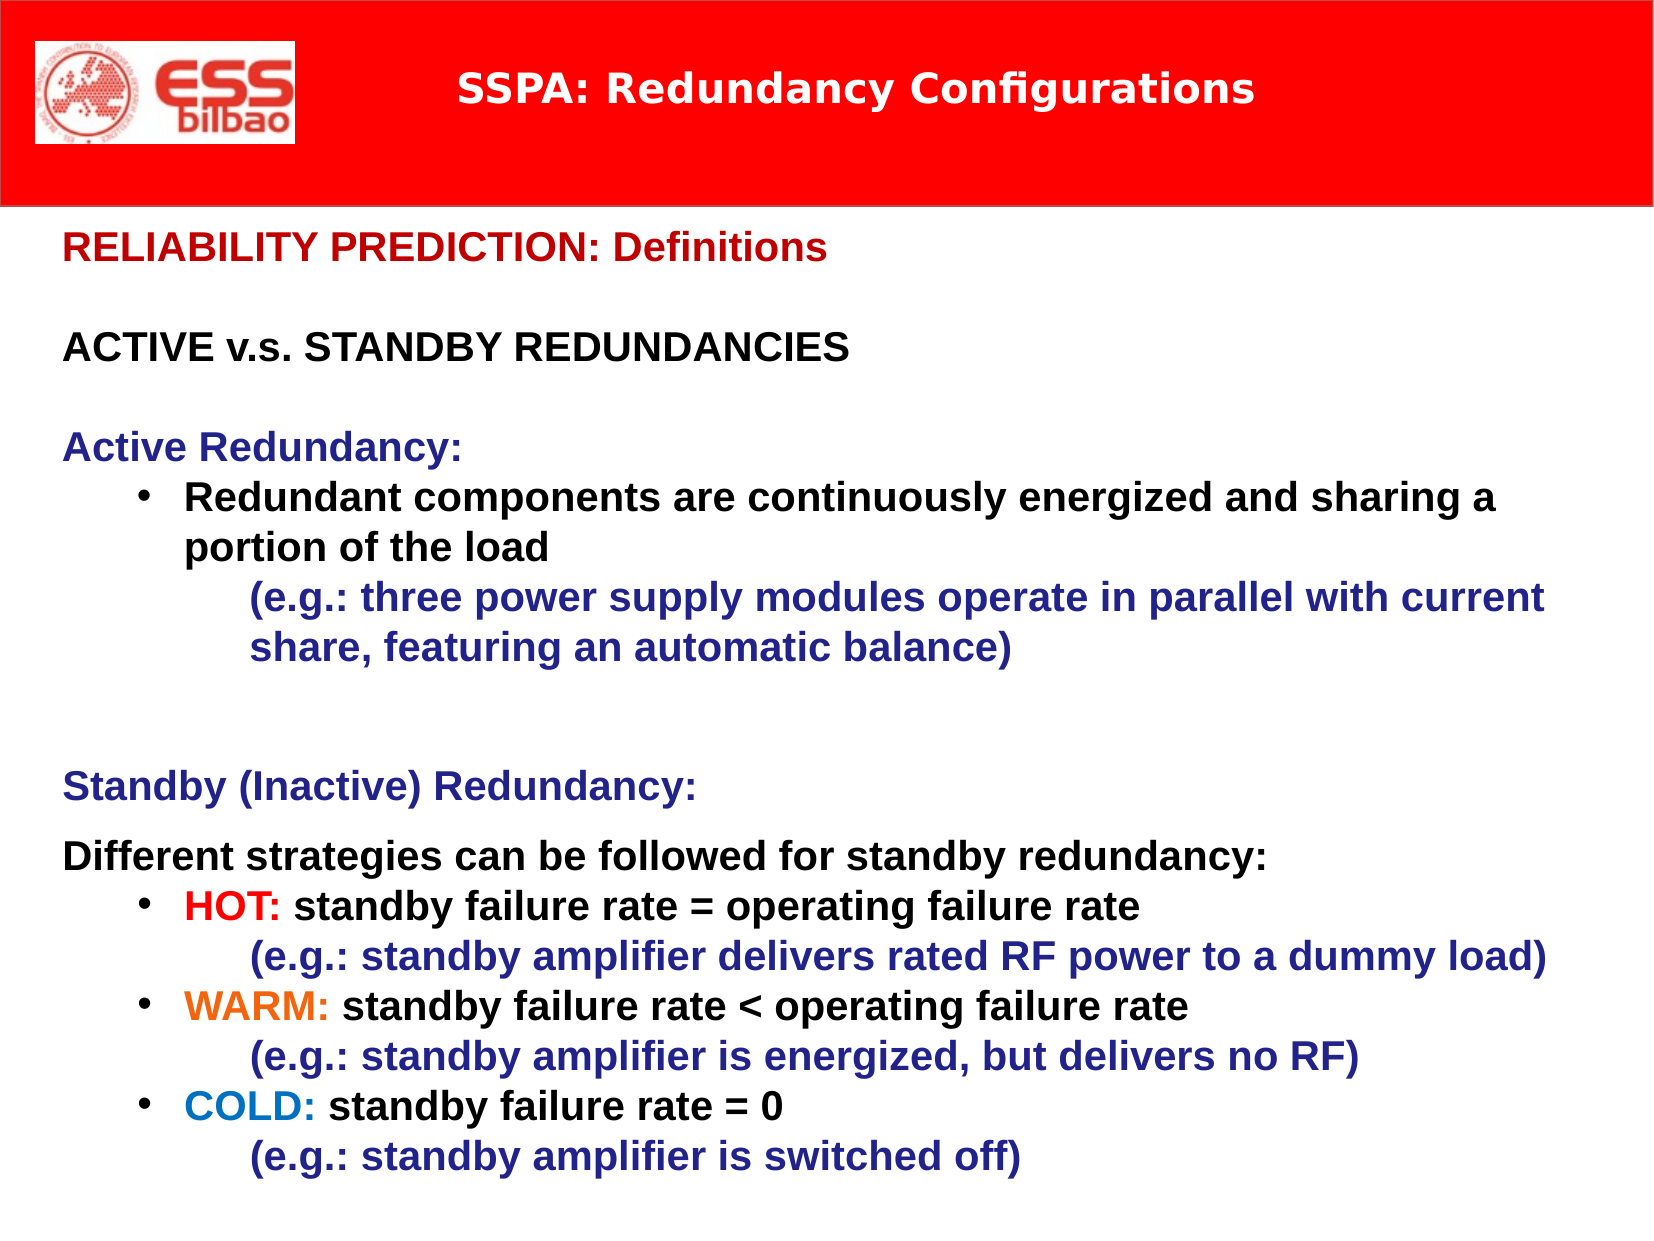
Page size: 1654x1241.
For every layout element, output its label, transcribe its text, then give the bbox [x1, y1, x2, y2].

text_box Standby (Inactive) Redundancy: Different strategies can be followed for standby redundancy: HOT: standby failure rate = operating failure rate (e.g.: standby amplifier delivers rated RF power to a dummy load) WARM: standby failure rate < operating failure rate (e.g.: standby amplifier is energized, but delivers no RF) COLD: standby failure rate = 0 (e.g.: standby amplifier is switched off) [47, 751, 1571, 1187]
text_box SSPA: Redundancy Configurations [141, 53, 1571, 180]
text_box RELIABILITY PREDICTION: Definitions ACTIVE v.s. STANDBY REDUNDANCIES Active Redundancy: Redundant components are continuously energized and sharing a portion of the load (e.g.: three power supply modules operate in parallel with current share, featuring an automatic balance) [47, 212, 1654, 1170]
picture [35, 40, 295, 145]
